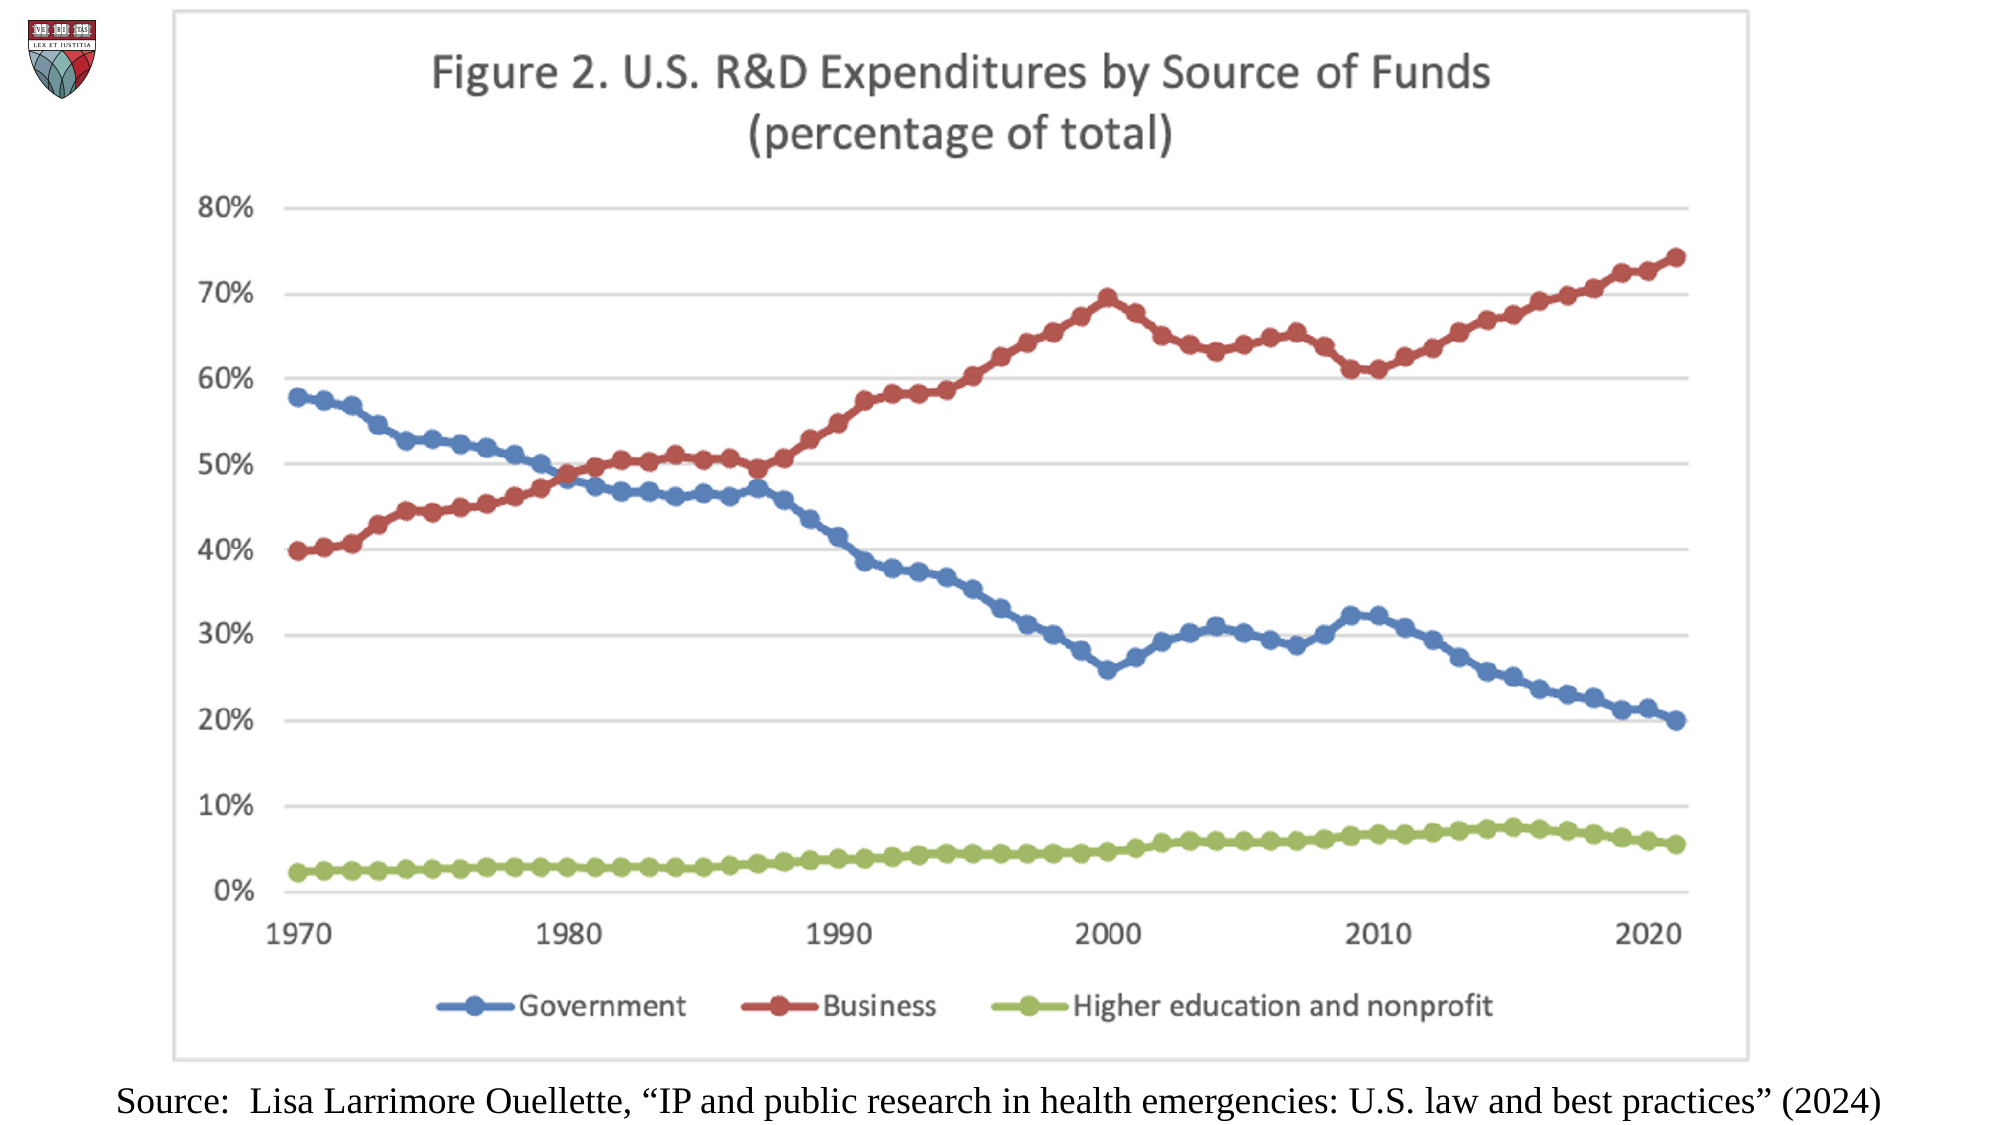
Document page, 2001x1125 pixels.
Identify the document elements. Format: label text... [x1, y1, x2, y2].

picture [160, 0, 1767, 1076]
picture [28, 20, 96, 99]
text_box Source: Lisa Larrimore Ouellette, “IP and public research in health emergencies: U.S. law and best practices” (2024) [100, 1061, 1899, 1125]
